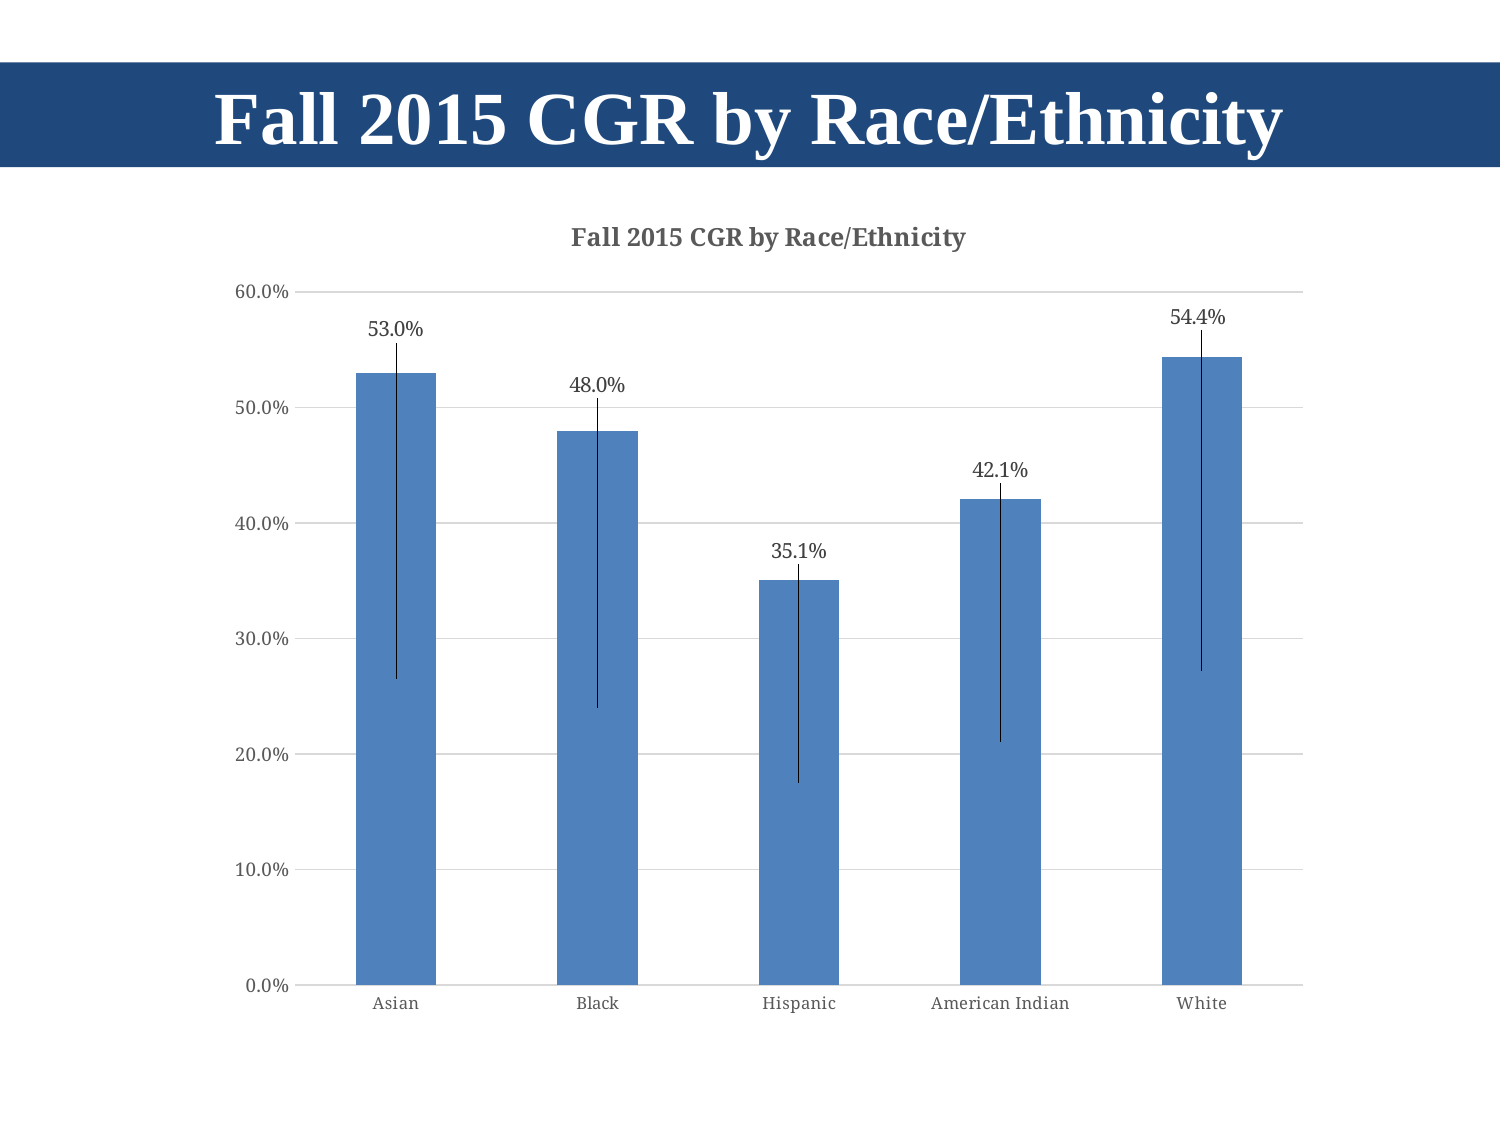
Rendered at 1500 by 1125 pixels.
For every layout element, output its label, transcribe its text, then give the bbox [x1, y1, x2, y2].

chart [212, 187, 1326, 1032]
text_box Fall 2015 CGR by Race/Ethnicity [0, 62, 1500, 168]
